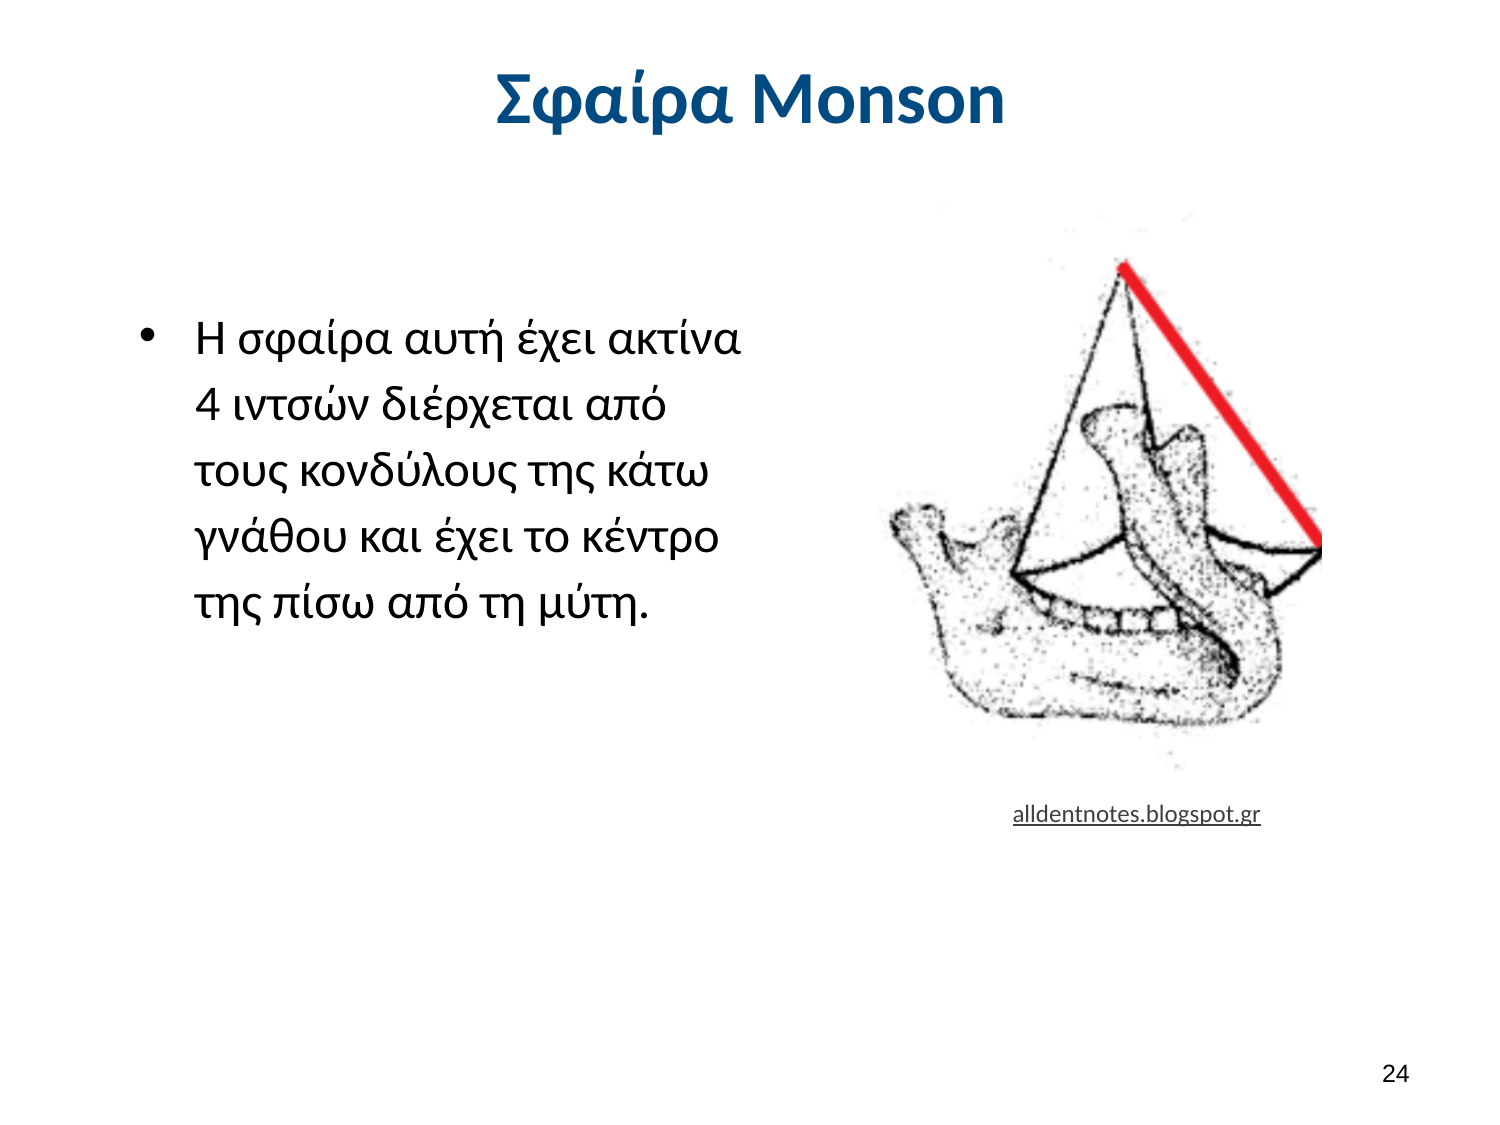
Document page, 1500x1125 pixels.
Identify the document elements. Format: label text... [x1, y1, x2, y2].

slide_number 23 [1074, 1042, 1425, 1103]
title Σφαίρα Monson [76, 19, 1427, 169]
text_box alldentnotes.blogspot.gr [882, 790, 1392, 835]
list Η σφαίρα αυτή έχει ακτίνα 4 ιντσών διέρχεται από τους κονδύλους της κάτω γνάθου και έχει το κέντρο της πίσω από τη μύτη. [123, 290, 786, 1071]
picture [874, 195, 1322, 784]
